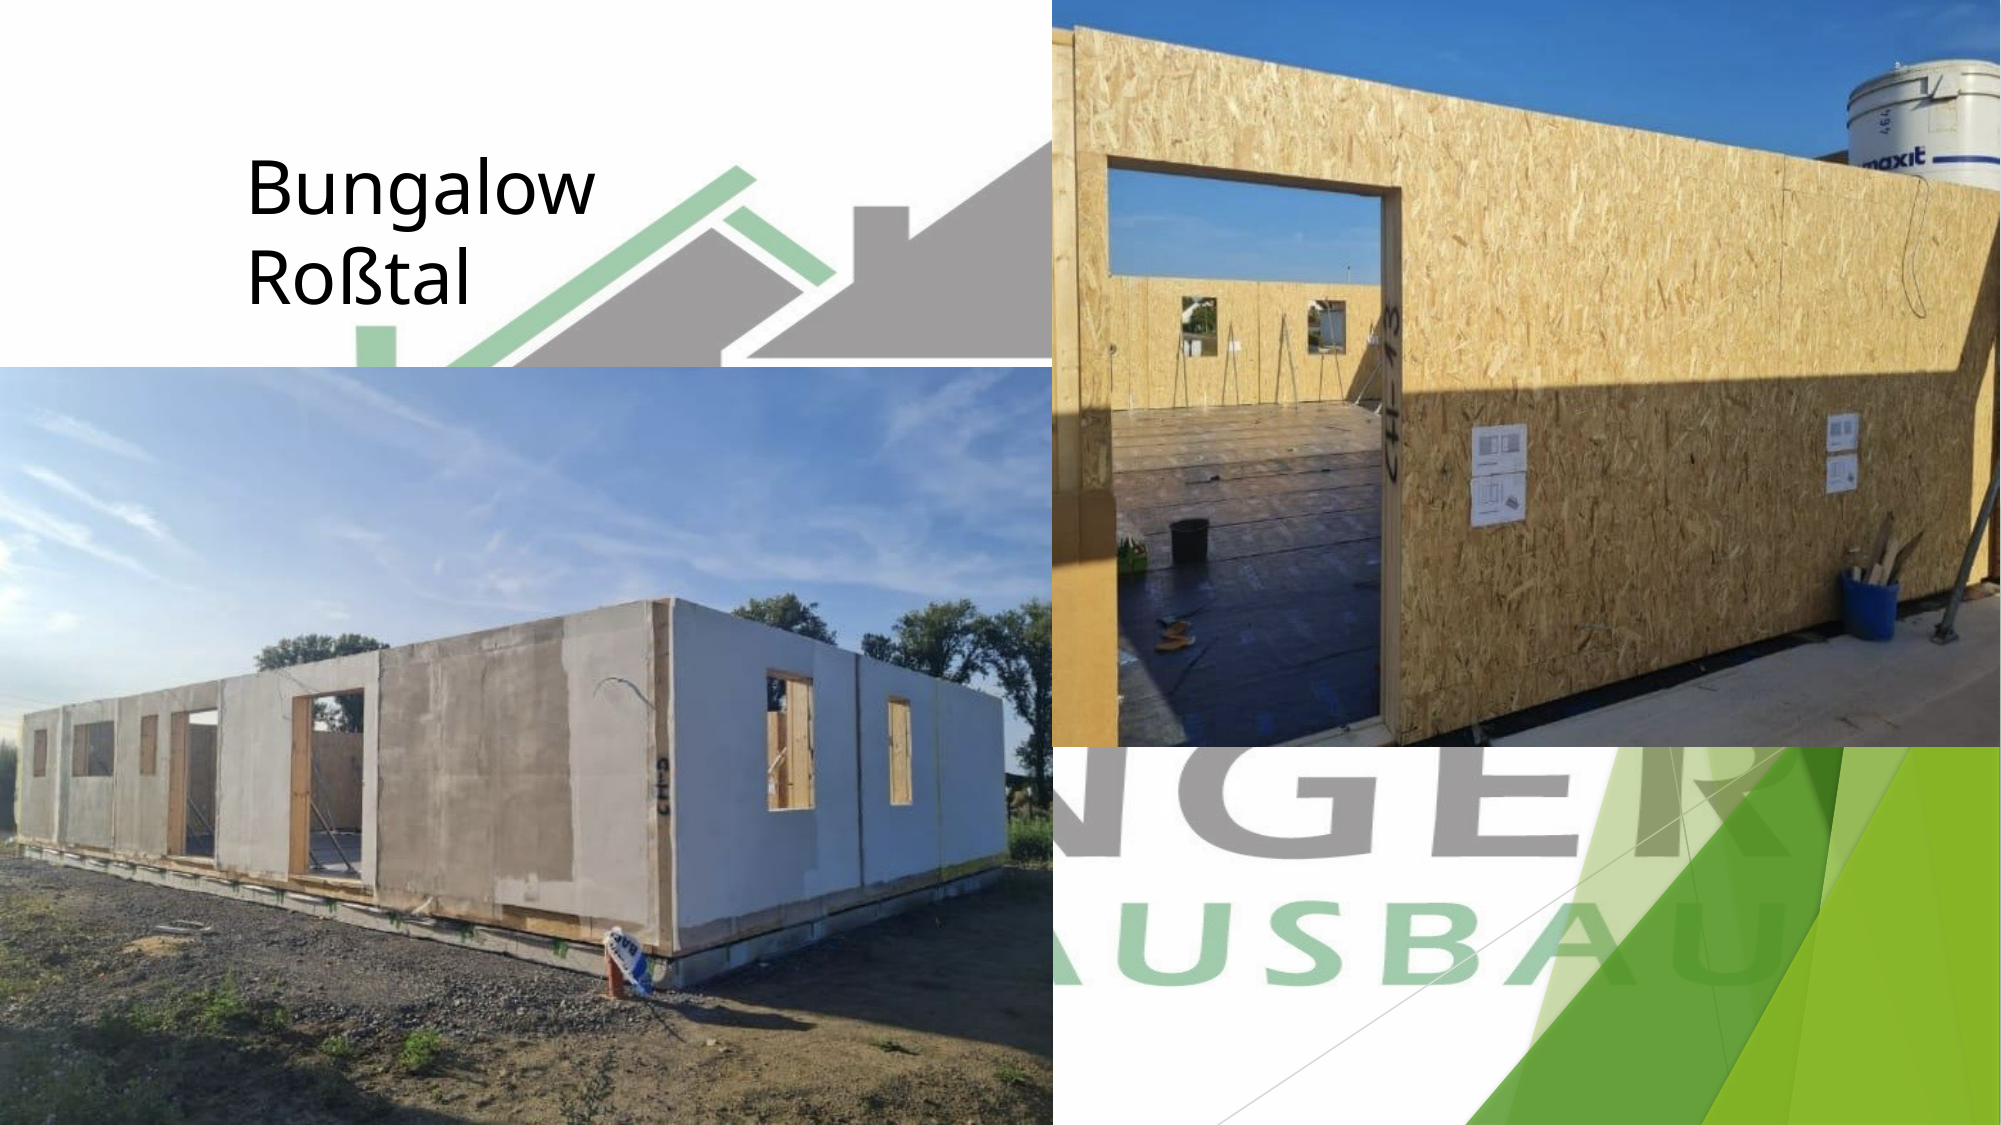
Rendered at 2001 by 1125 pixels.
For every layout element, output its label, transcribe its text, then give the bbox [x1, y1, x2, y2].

text_box Bungalow Roßtal [230, 131, 822, 327]
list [0, 367, 1053, 1125]
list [1051, 0, 2000, 747]
